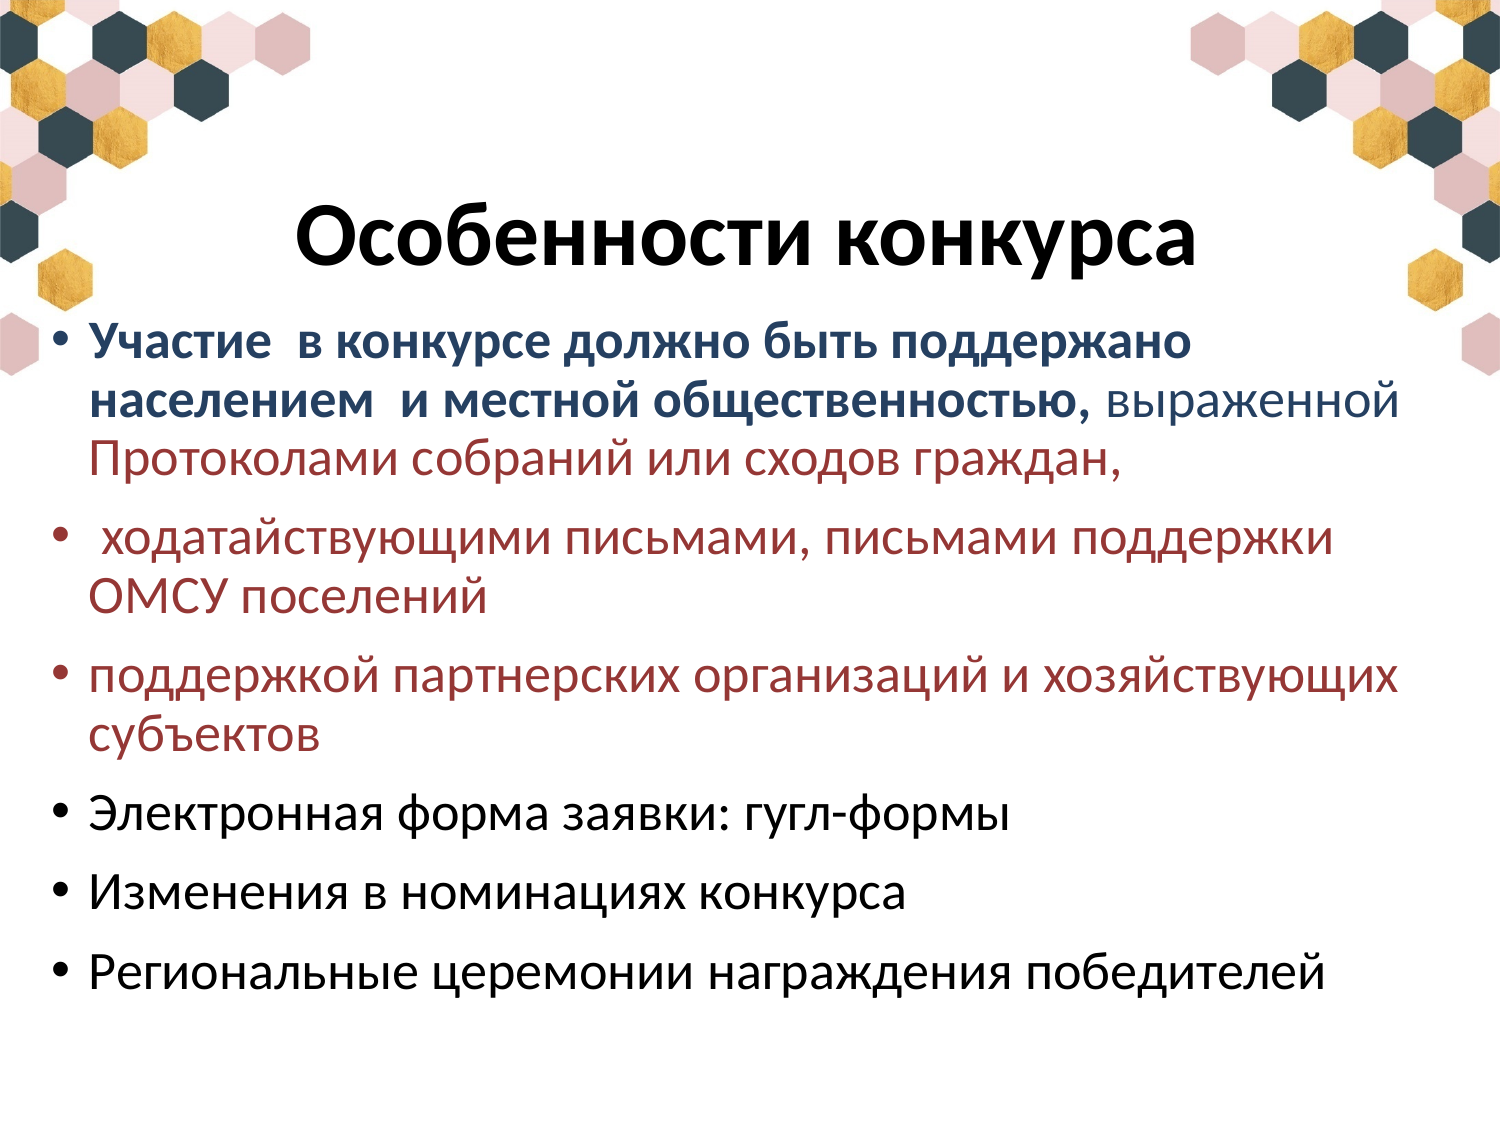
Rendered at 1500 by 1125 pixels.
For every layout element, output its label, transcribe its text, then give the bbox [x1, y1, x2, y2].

list Участие в конкурсе должно быть поддержано населением и местной общественностью, выраженной Протоколами собраний или сходов граждан, ходатайствующими письмами, письмами поддержки ОМСУ поселений поддержкой партнерских организаций и хозяйствующих субъектов Электронная форма заявки: гугл-формы Изменения в номинациях конкурса Региональные церемонии награждения победителей [36, 304, 1472, 1014]
title Особенности конкурса [101, 126, 1395, 304]
picture [0, 0, 1500, 1125]
